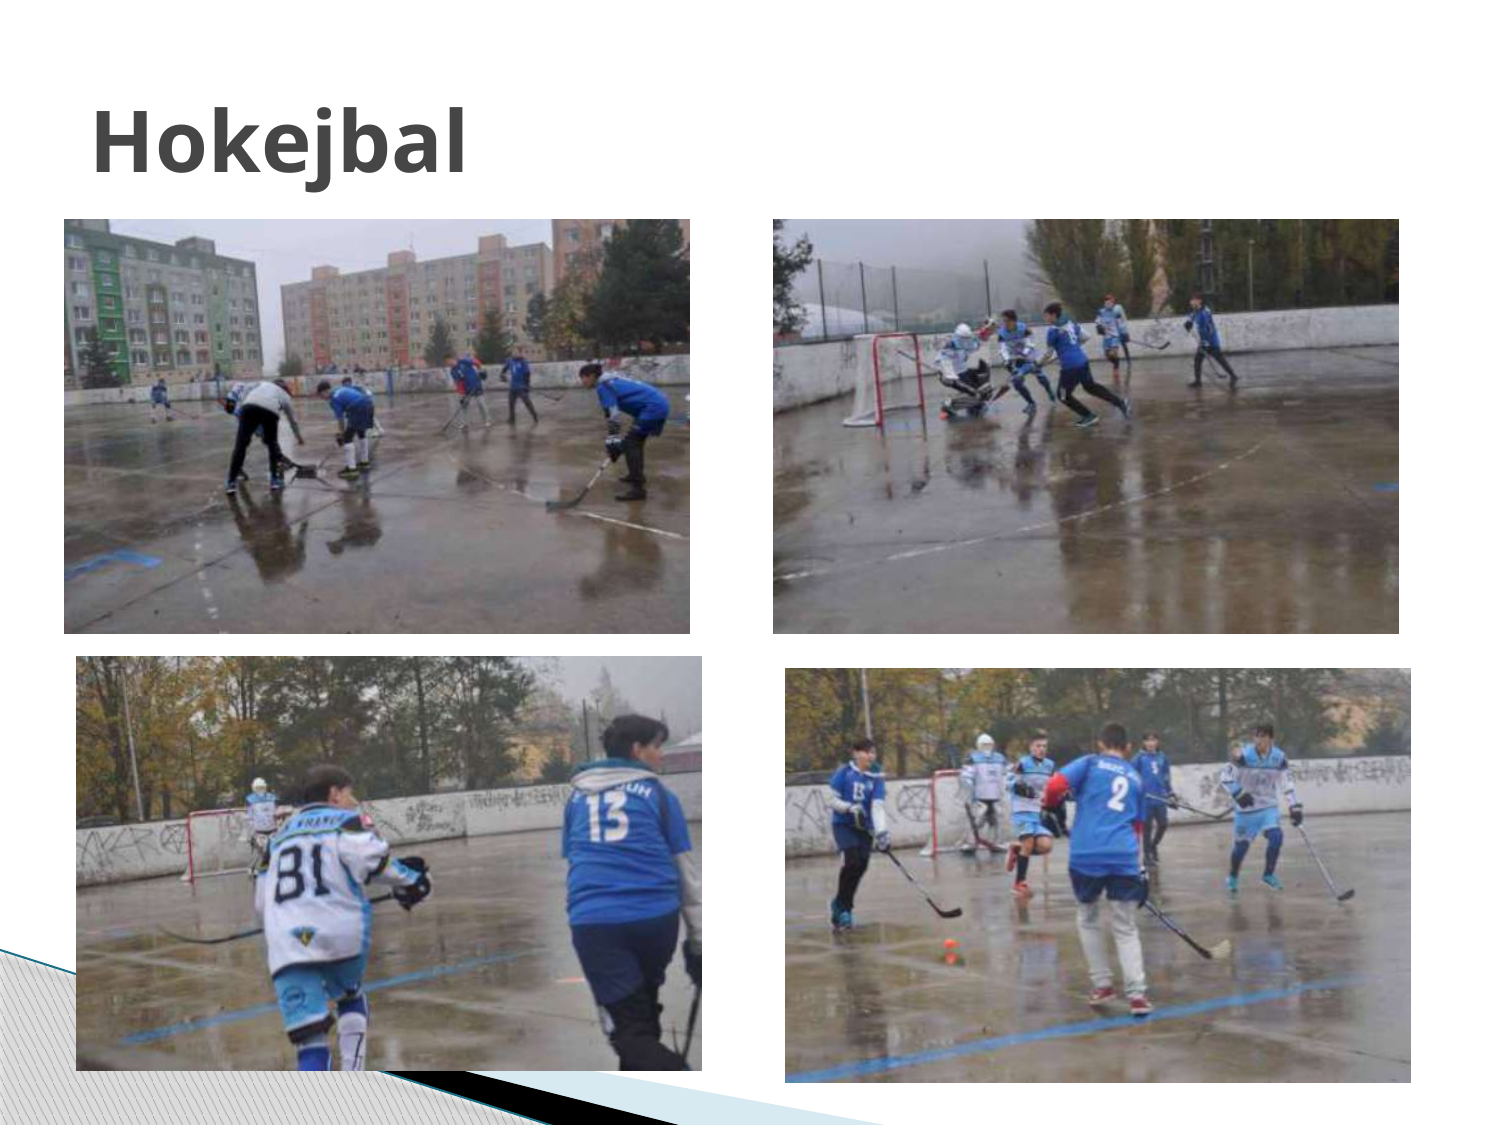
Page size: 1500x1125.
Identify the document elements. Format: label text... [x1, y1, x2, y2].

picture [785, 668, 1411, 1083]
title Hokejbal [75, 45, 1425, 233]
picture [773, 219, 1399, 634]
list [64, 219, 691, 634]
picture [76, 656, 702, 1071]
